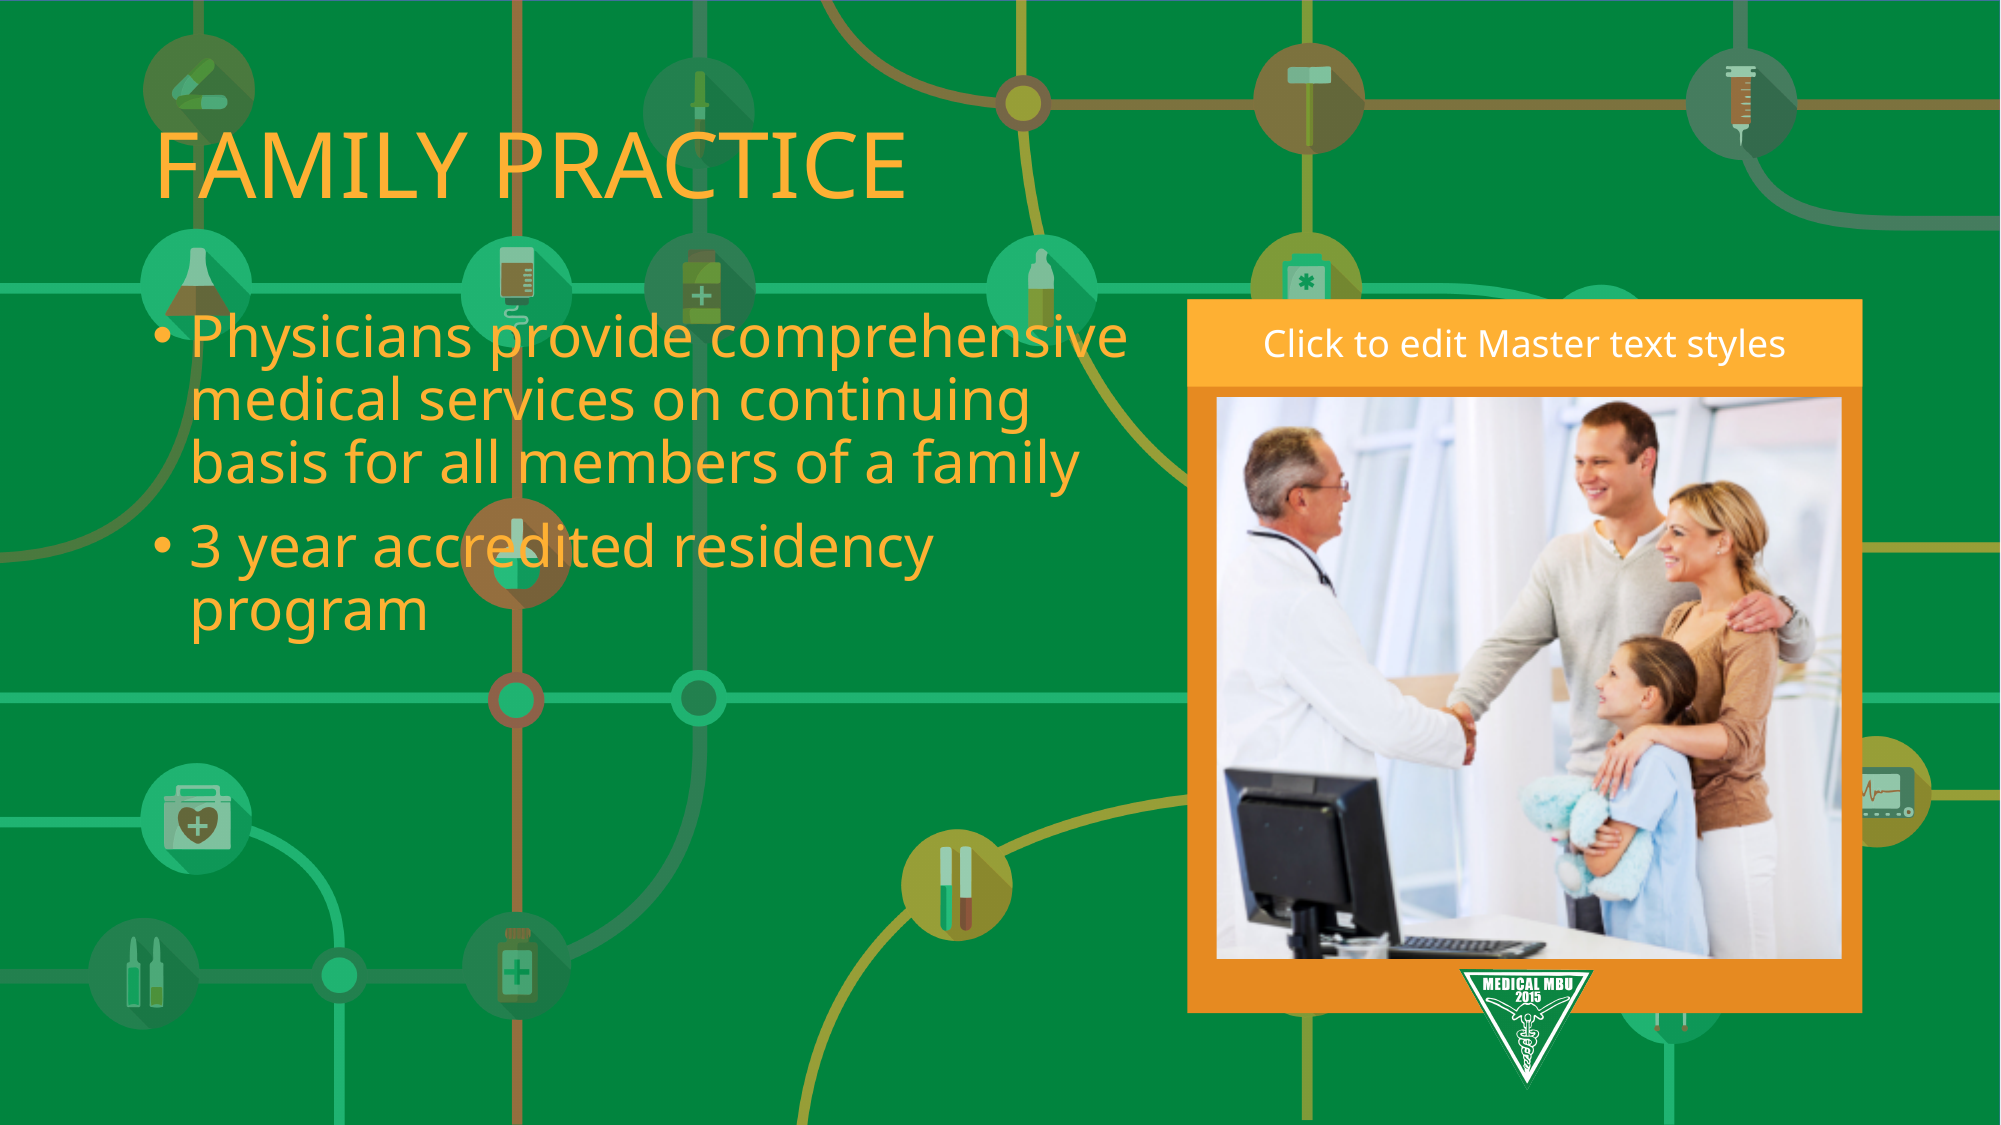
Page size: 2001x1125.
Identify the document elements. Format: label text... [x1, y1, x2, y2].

picture [0, 0, 2001, 1125]
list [1216, 397, 1842, 959]
title FAMILY PRACTICE [137, 59, 1863, 278]
list Physicians provide comprehensive medical services on continuing basis for all members of a family 3 year accredited residency program [137, 299, 1167, 1014]
